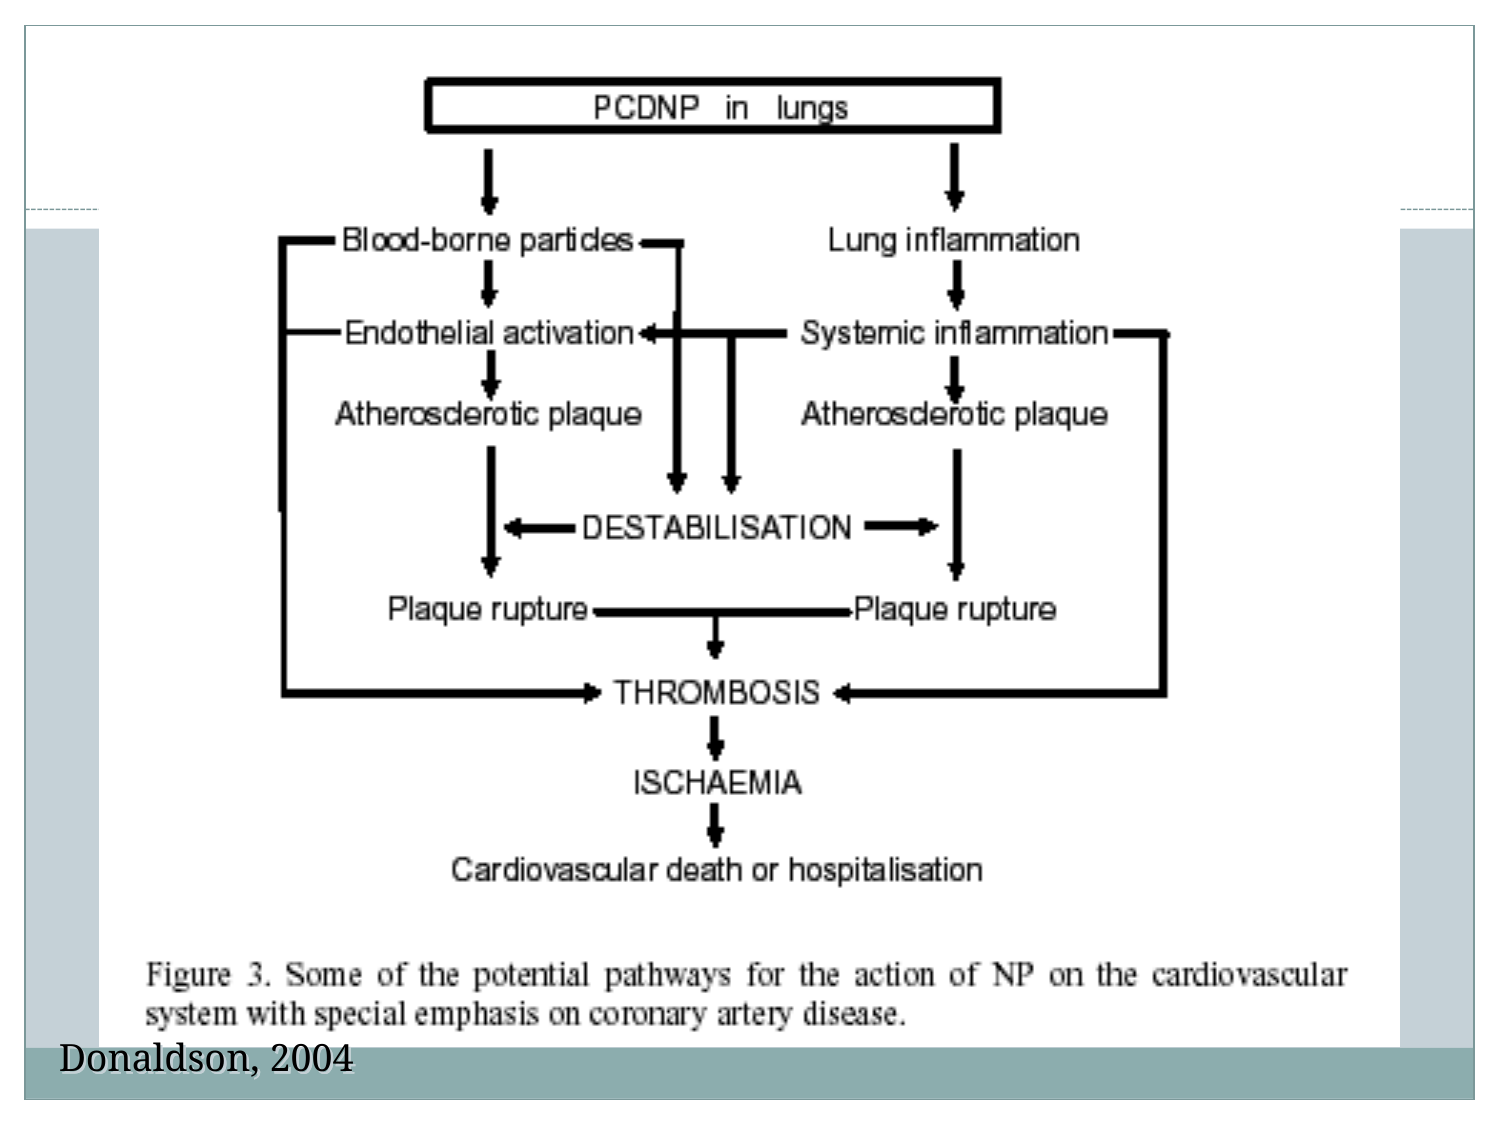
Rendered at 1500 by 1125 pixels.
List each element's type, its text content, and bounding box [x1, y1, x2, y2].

text_box Donaldson, 2004 [44, 1026, 369, 1086]
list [99, 54, 1401, 1048]
